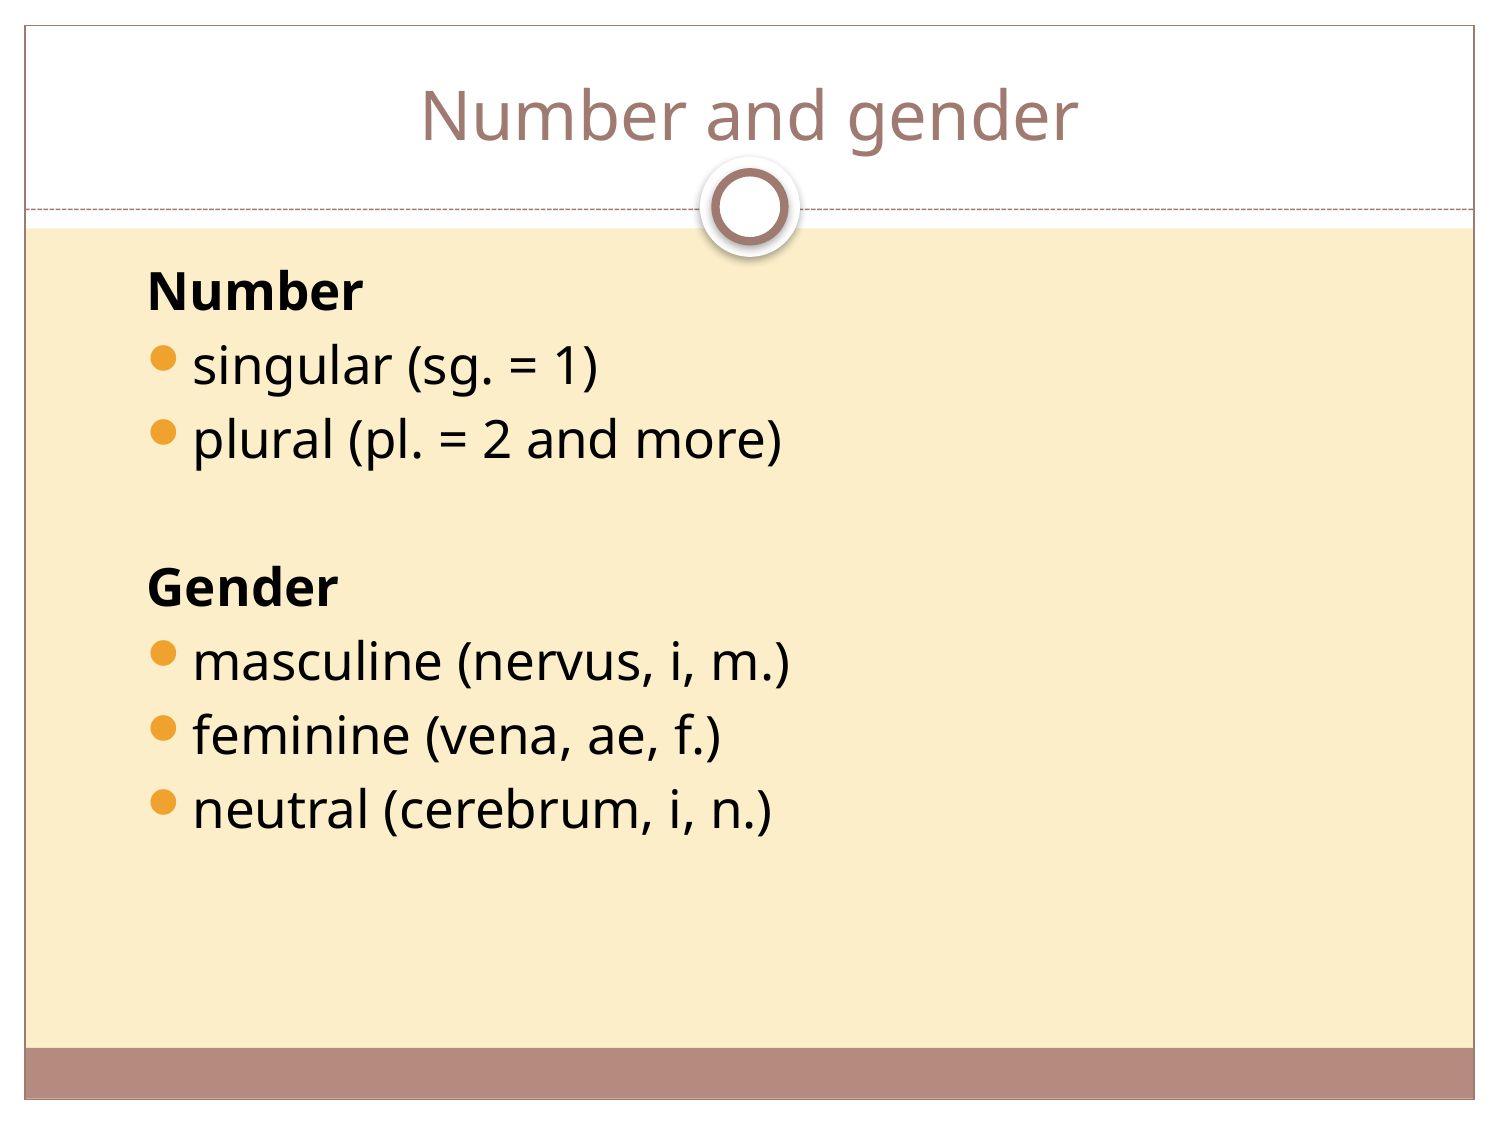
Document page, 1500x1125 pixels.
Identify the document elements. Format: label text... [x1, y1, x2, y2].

list Number singular (sg. = 1) plural (pl. = 2 and more) Gender masculine (nervus, i, m.) feminine (vena, ae, f.) neutral (cerebrum, i, n.) [132, 250, 939, 1001]
title Number and gender [49, 37, 1450, 162]
